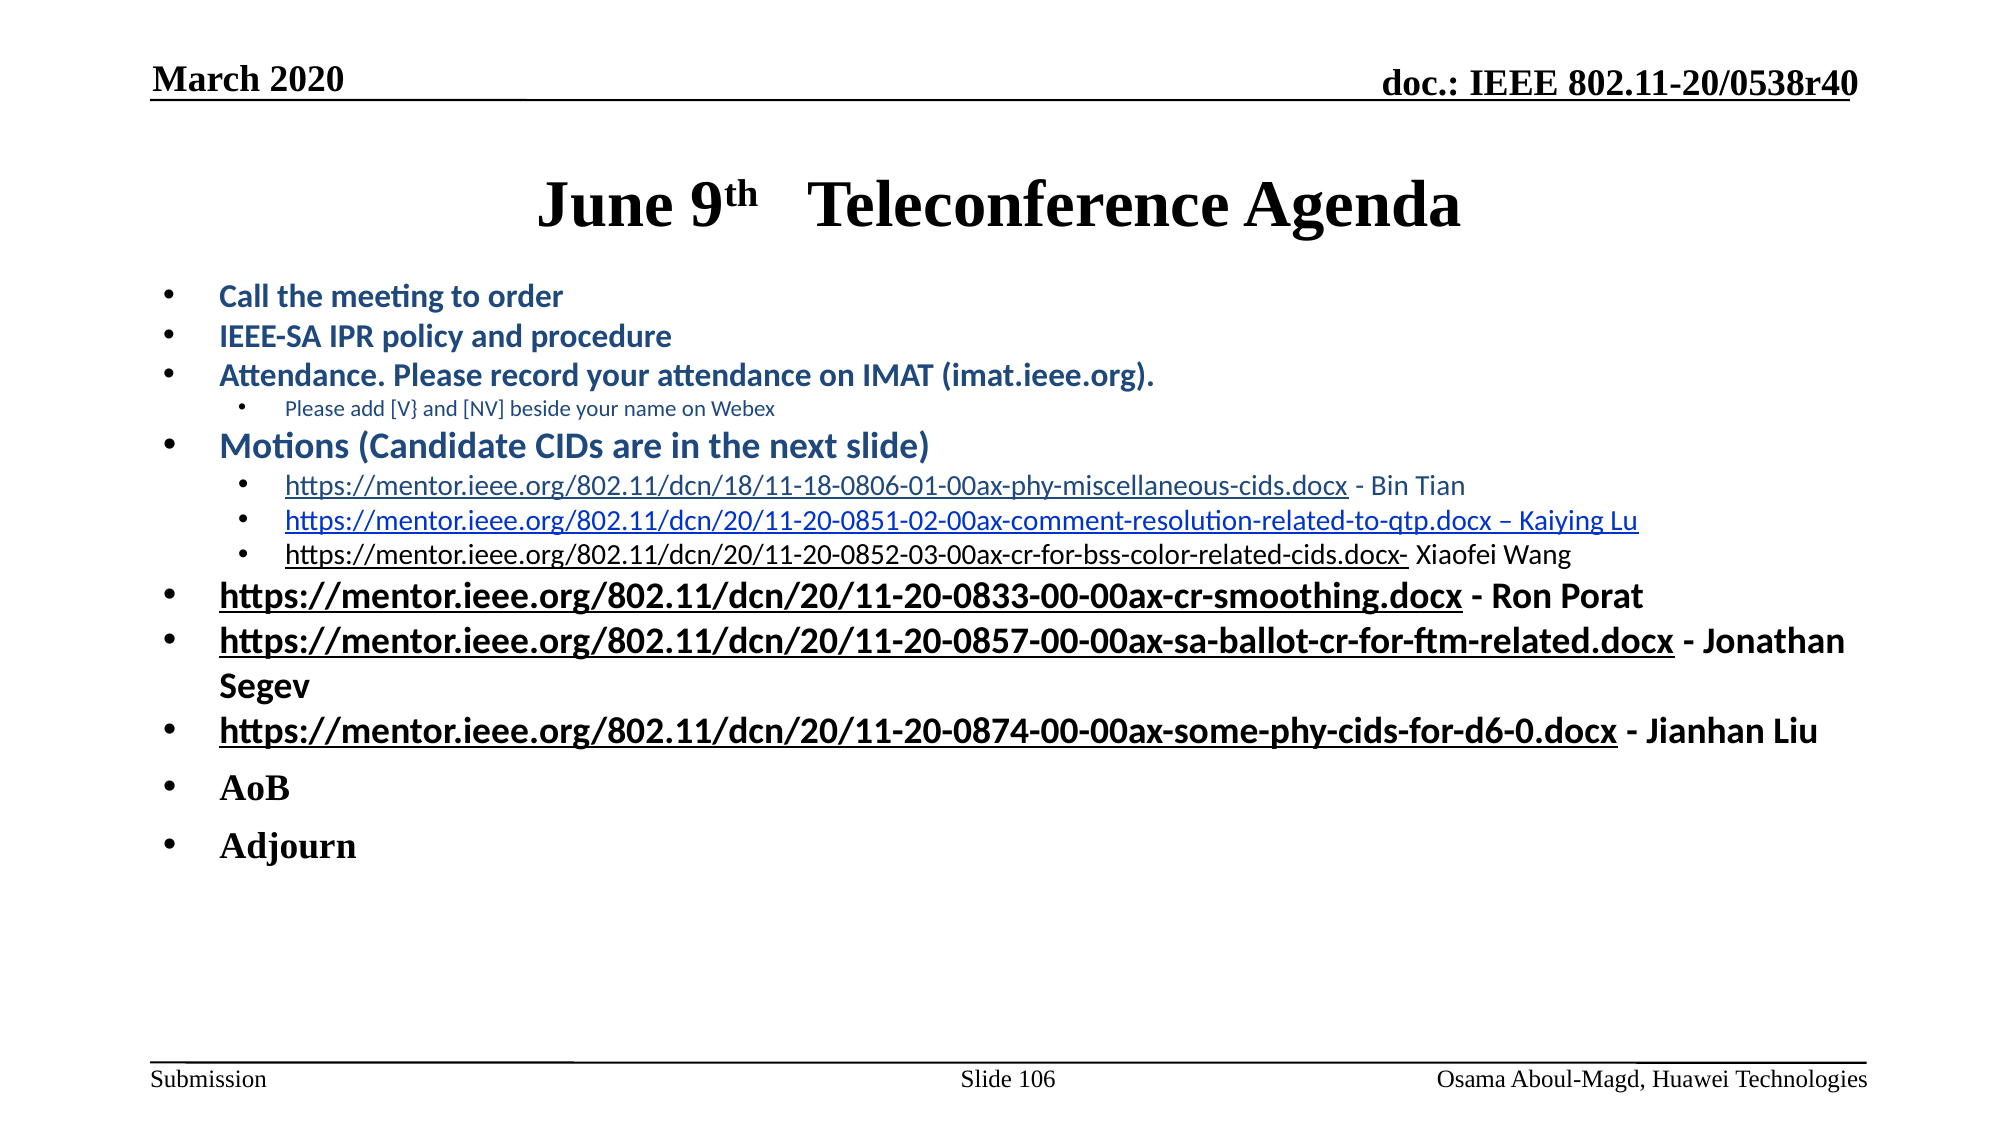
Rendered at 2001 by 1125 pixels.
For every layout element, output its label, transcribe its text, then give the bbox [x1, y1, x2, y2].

footer Osama Aboul-Magd, Huawei Technologies [1171, 1061, 1869, 1093]
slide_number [152, 54, 563, 100]
slide_number Slide 106 [950, 1061, 1067, 1123]
list Call the meeting to order IEEE-SA IPR policy and procedure Attendance. Please record your attendance on IMAT (imat.ieee.org). Please add [V} and [NV] beside your name on Webex Motions (Candidate CIDs are in the next slide) https://mentor.ieee.org/802.11/dcn/18/11-18-0806-01-00ax-phy-miscellaneous-cids.docx - Bin Tian https://mentor.ieee.org/802.11/dcn/20/11-20-0851-02-00ax-comment-resolution-related-to-qtp.docx – Kaiying Lu https://mentor.ieee.org/802.11/dcn/20/11-20-0852-03-00ax-cr-for-bss-color-related-cids.docx- Xiaofei Wang https://mentor.ieee.org/802.11/dcn/20/11-20-0833-00-00ax-cr-smoothing.docx - Ron Porat https://mentor.ieee.org/802.11/dcn/20/11-20-0857-00-00ax-sa-ballot-cr-for-ftm-related.docx - Jonathan Segev https://mentor.ieee.org/802.11/dcn/20/11-20-0874-00-00ax-some-phy-cids-for-d6-0.docx - Jianhan Liu AoB Adjourn [147, 265, 1900, 1017]
title June 9th Teleconference Agenda [149, 112, 1850, 265]
